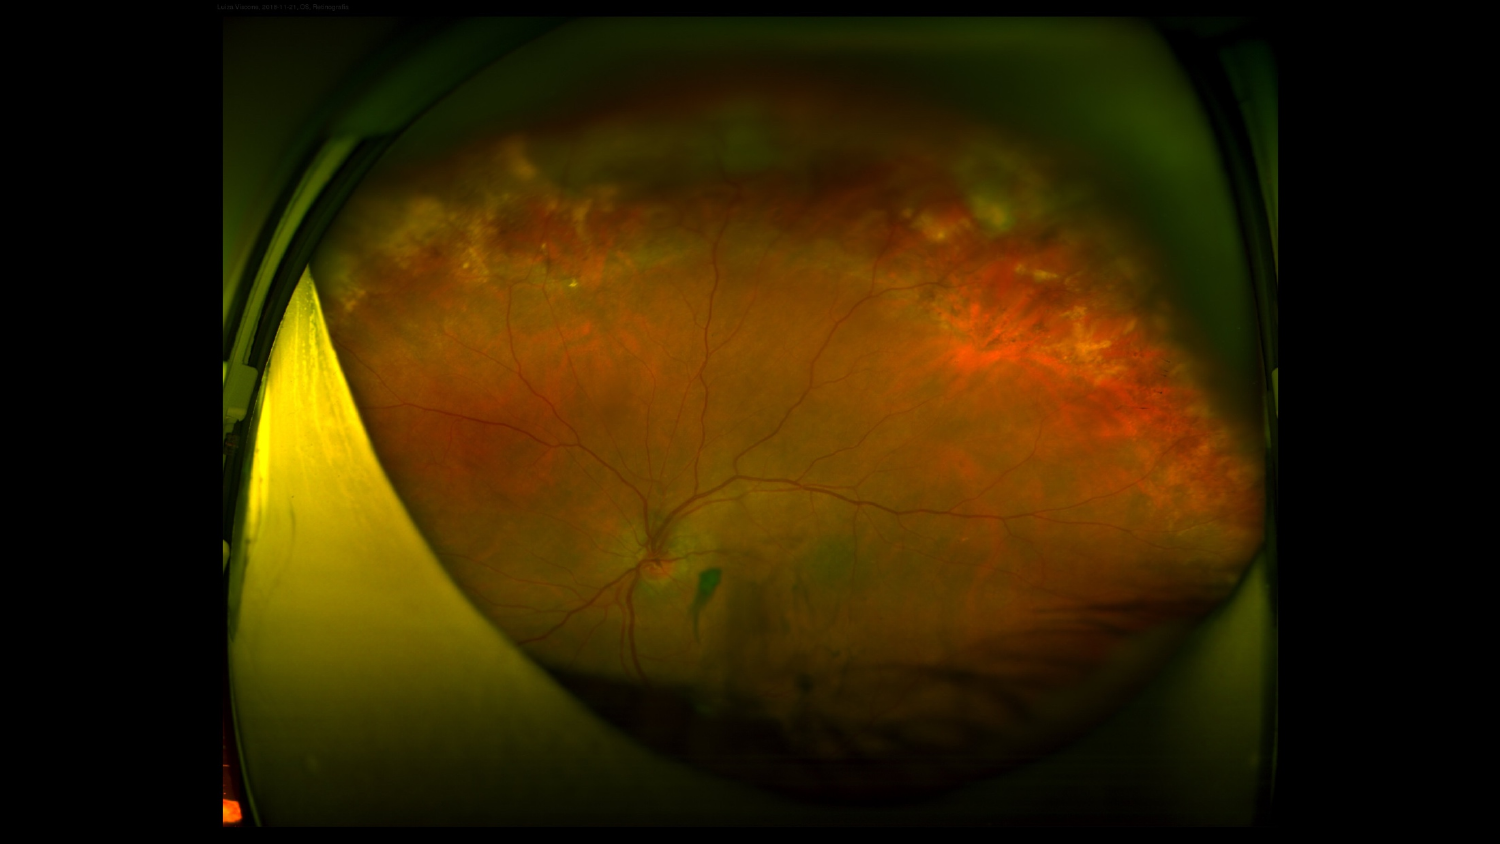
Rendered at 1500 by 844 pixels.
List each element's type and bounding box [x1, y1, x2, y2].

picture [206, 0, 1294, 844]
